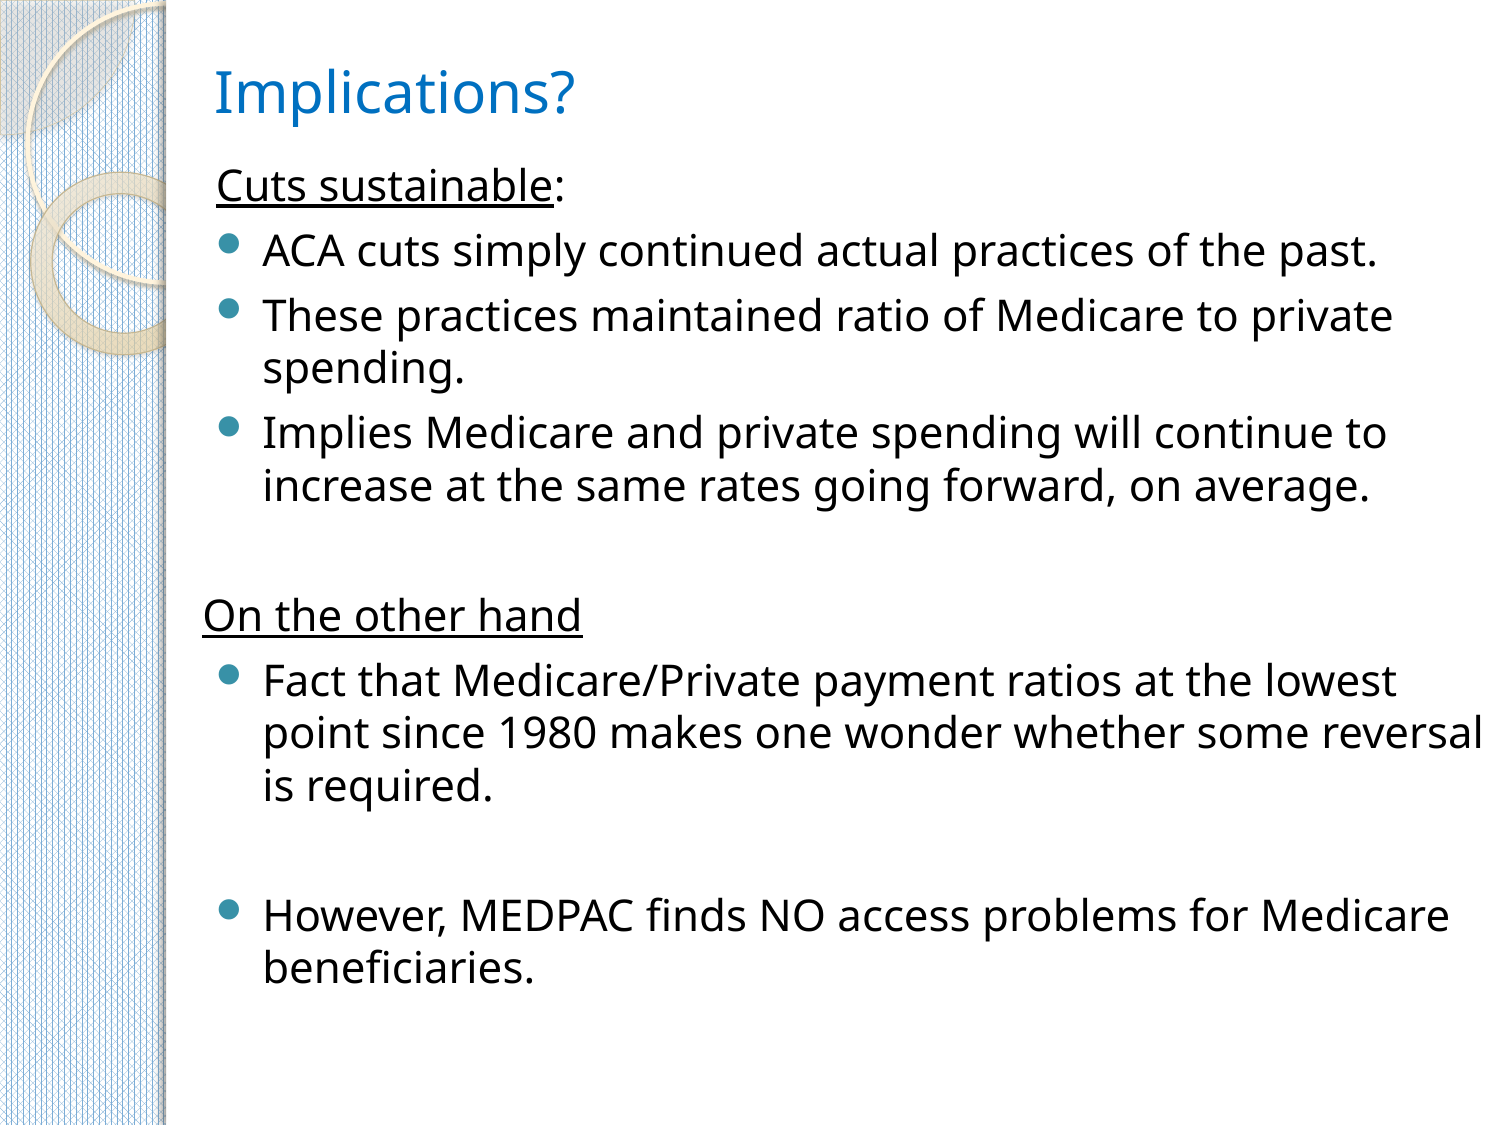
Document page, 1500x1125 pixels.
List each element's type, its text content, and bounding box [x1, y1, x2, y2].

list Cuts sustainable: ACA cuts simply continued actual practices of the past. These practices maintained ratio of Medicare to private spending. Implies Medicare and private spending will continue to increase at the same rates going forward, on average. On the other hand Fact that Medicare/Private payment ratios at the lowest point since 1980 makes one wonder whether some reversal is required. However, MEDPAC finds NO access problems for Medicare beneficiaries. [187, 149, 1500, 1005]
title Implications? [200, 50, 1500, 130]
